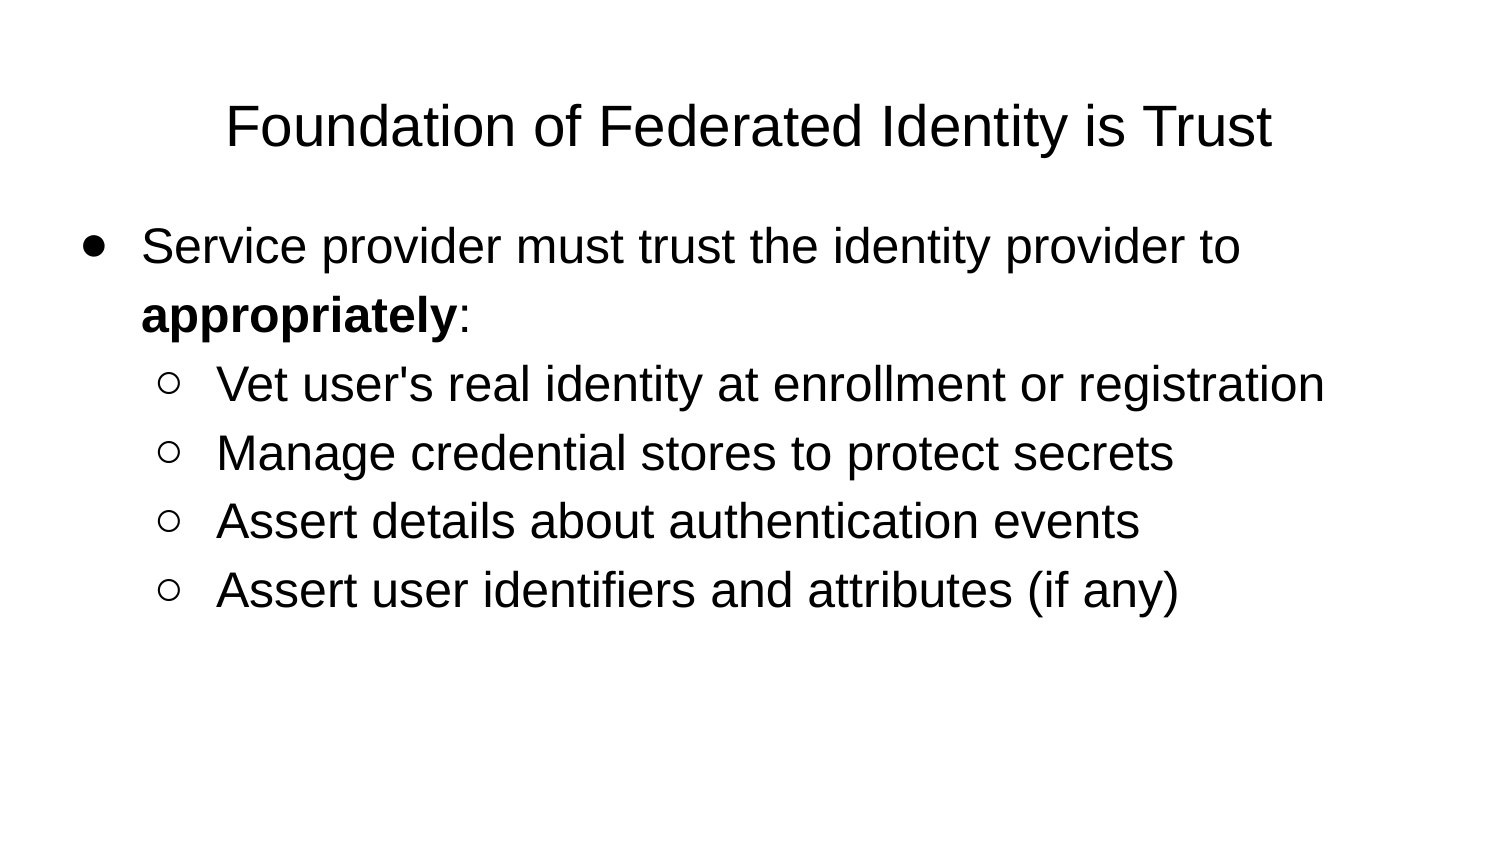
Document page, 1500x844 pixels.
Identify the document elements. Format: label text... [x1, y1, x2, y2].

title Foundation of Federated Identity is Trust [51, 72, 1449, 167]
list Service provider must trust the identity provider to appropriately: Vet user's real identity at enrollment or registration Manage credential stores to protect secrets Assert details about authentication events Assert user identifiers and attributes (if any) [51, 189, 1449, 750]
